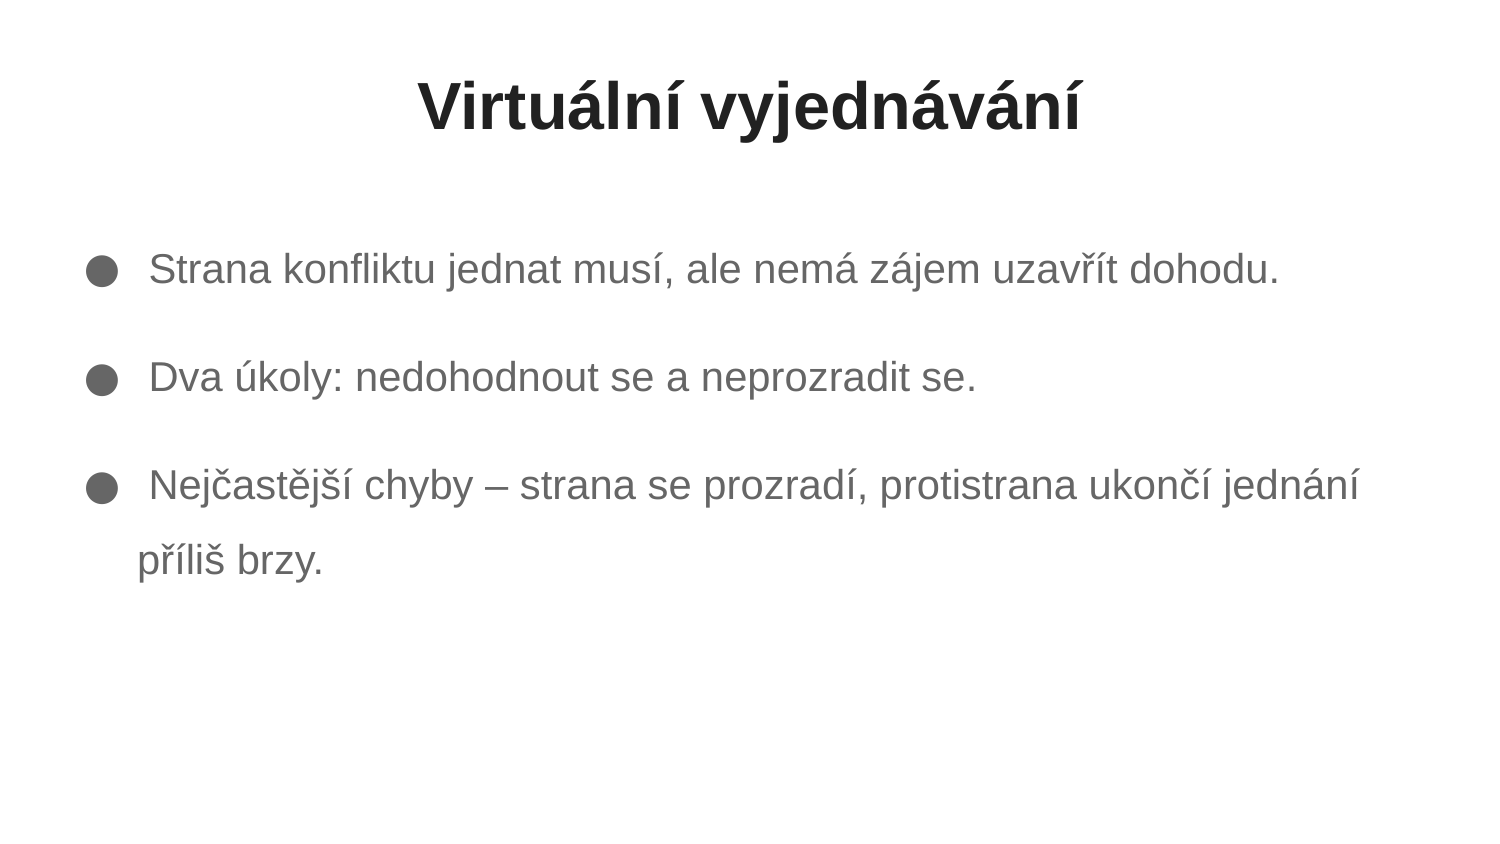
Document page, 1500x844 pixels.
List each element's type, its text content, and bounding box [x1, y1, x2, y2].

list Strana konfliktu jednat musí, ale nemá zájem uzavřít dohodu. Dva úkoly: nedohodnout se a neprozradit se. Nejčastější chyby – strana se prozradí, protistrana ukončí jednání příliš brzy. [51, 201, 1449, 750]
title Virtuální vyjednávání [51, 48, 1449, 180]
